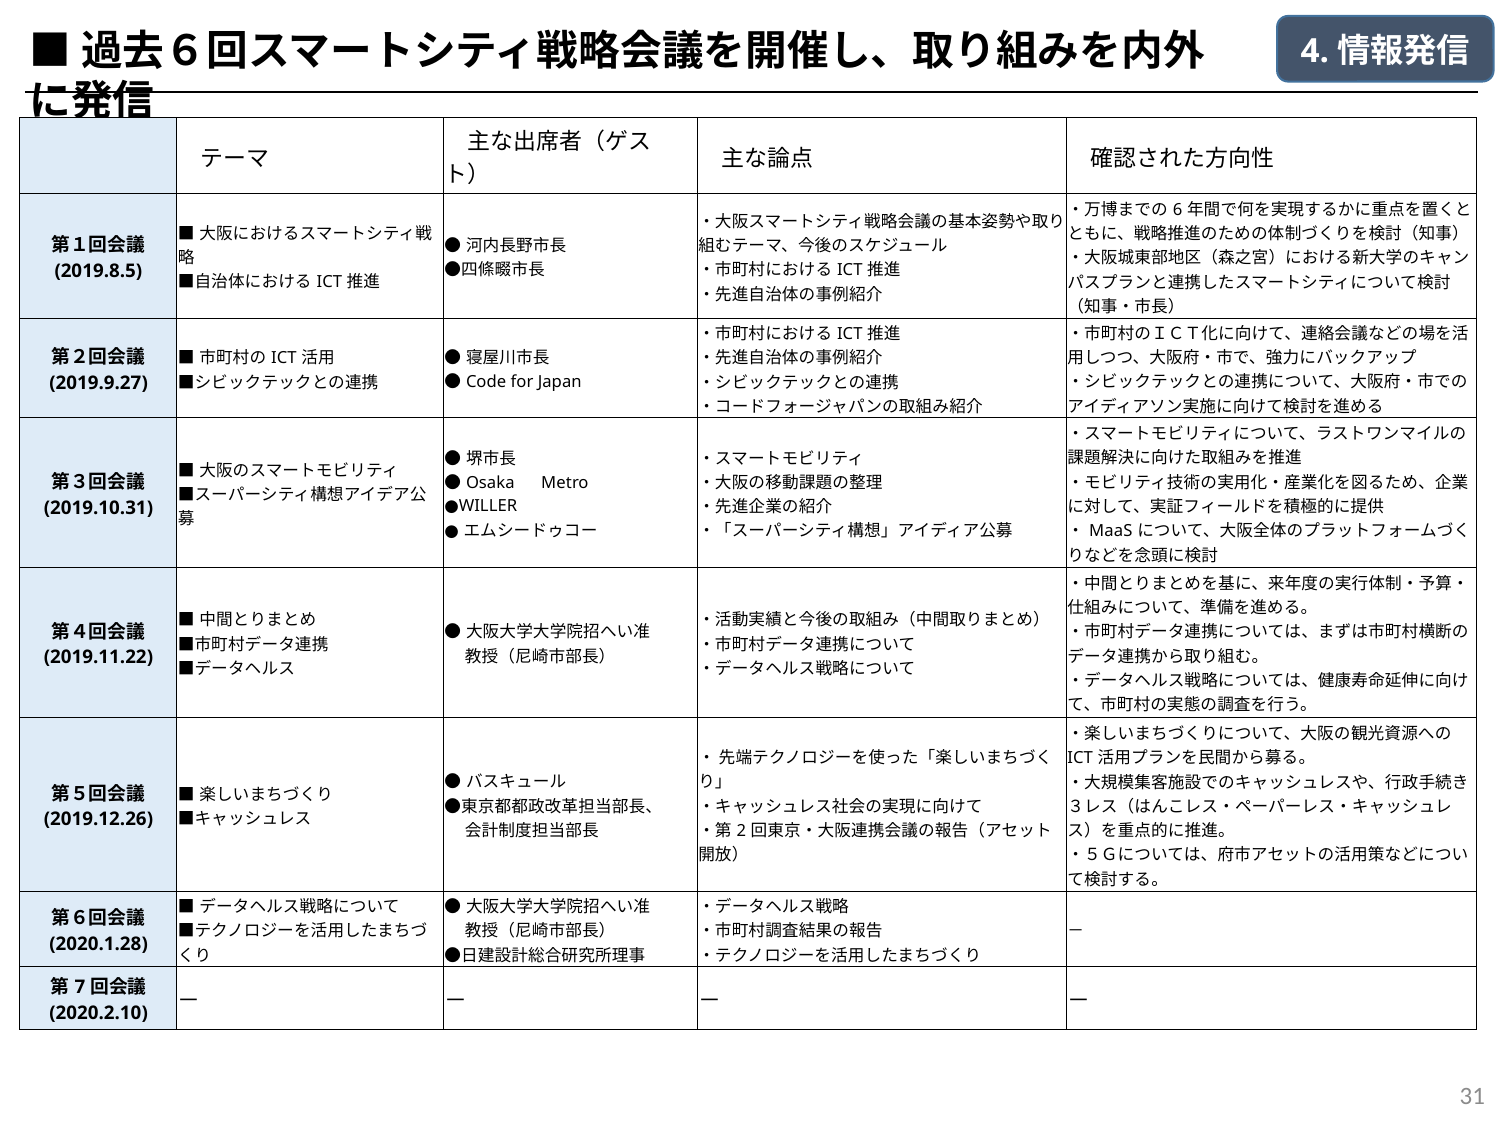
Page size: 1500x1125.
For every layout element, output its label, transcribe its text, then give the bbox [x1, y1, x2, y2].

table_cell ■楽しいまちづくり ■キャッシュレス [177, 718, 443, 891]
table_cell ・スマートモビリティについて、ラストワンマイルの課題解決に向けた取組みを推進 ・モビリティ技術の実用化・産業化を図るため、企業に対して、実証フィールドを積極的に提供 ・MaaSについて、大阪全体のプラットフォームづくりなどを念頭に検討 [1067, 418, 1476, 567]
table_cell ・楽しいまちづくりについて、大阪の観光資源へのICT活用プランを民間から募る。 ・大規模集客施設でのキャッシュレスや、行政手続き３レス（はんこレス・ペーパーレス・キャッシュレス）を重点的に推進。 ・５Ｇについては、府市アセットの活用策などについて検討する。 [1067, 718, 1476, 891]
table_cell － [444, 967, 697, 1029]
table_cell ・大阪スマートシティ戦略会議の基本姿勢や取り組むテーマ、今後のスケジュール ・市町村におけるICT推進 ・先進自治体の事例紹介 [698, 194, 1066, 318]
table_cell ■市町村のICT活用 ■シビックテックとの連携 [177, 319, 443, 417]
table_cell 第６回会議 (2020.1.28) [20, 892, 176, 966]
table_cell ・市町村のＩＣＴ化に向けて、連絡会議などの場を活用しつつ、大阪府・市で、強力にバックアップ ・シビックテックとの連携について、大阪府・市でのアイディアソン実施に向けて検討を進める [1067, 319, 1476, 417]
slide_number 31 [1162, 1065, 1500, 1125]
table_cell 第１回会議 (2019.8.5) [20, 194, 176, 318]
table_cell ・中間とりまとめを基に、来年度の実行体制・予算・仕組みについて、準備を進める。 ・市町村データ連携については、まずは市町村横断のデータ連携から取り組む。 ・データヘルス戦略については、健康寿命延伸に向けて、市町村の実態の調査を行う。 [1067, 568, 1476, 717]
table_cell ●大阪大学大学院招へい准 教授（尼崎市部長） ●日建設計総合研究所理事 [444, 892, 697, 966]
table_cell ・スマートモビリティ ・大阪の移動課題の整理 ・先進企業の紹介 ・「スーパーシティ構想」アイディア公募 [698, 418, 1066, 567]
table_cell － [1067, 967, 1476, 1029]
table_cell － [698, 967, 1066, 1029]
table_cell － [177, 967, 443, 1029]
table_cell ・万博までの6年間で何を実現するかに重点を置くとともに、戦略推進のための体制づくりを検討（知事） ・大阪城東部地区（森之宮）における新大学のキャンパスプランと連携したスマートシティについて検討（知事・市長） [1067, 194, 1476, 318]
table_cell ・活動実績と今後の取組み（中間取りまとめ） ・市町村データ連携について ・データヘルス戦略について [698, 568, 1066, 717]
table_cell ■大阪のスマートモビリティ ■スーパーシティ構想アイデア公募 [177, 418, 443, 567]
table_header 確認された方向性 [1067, 118, 1476, 193]
table_cell 第7回会議 (2020.2.10) [20, 967, 176, 1029]
table_cell ■データヘルス戦略について ■テクノロジーを活用したまちづくり [177, 892, 443, 966]
table_cell ・データヘルス戦略 ・市町村調査結果の報告 ・テクノロジーを活用したまちづくり [698, 892, 1066, 966]
table_cell ●寝屋川市長 ●Code for Japan [444, 319, 697, 417]
table_cell ■大阪におけるスマートシティ戦略 ■自治体におけるICT推進 [177, 194, 443, 318]
table_header テーマ [177, 118, 443, 193]
table_header 主な論点 [698, 118, 1066, 193]
table_header [20, 118, 176, 193]
table_cell 第４回会議 (2019.11.22) [20, 568, 176, 717]
table_cell ●大阪大学大学院招へい准 教授（尼崎市部長） [444, 568, 697, 717]
table_cell 第２回会議 (2019.9.27) [20, 319, 176, 417]
table_cell 第３回会議 (2019.10.31) [20, 418, 176, 567]
table_cell 第５回会議 (2019.12.26) [20, 718, 176, 891]
table_cell ・ 先端テクノロジーを使った「楽しいまちづくり」 ・キャッシュレス社会の実現に向けて ・第2回東京・大阪連携会議の報告（アセット開放） [698, 718, 1066, 891]
table_cell － [1067, 892, 1476, 966]
text_box 4.情報発信 [1276, 14, 1495, 83]
table_cell ■中間とりまとめ ■市町村データ連携 ■データヘルス [177, 568, 443, 717]
text_box ■過去６回スマートシティ戦略会議を開催し、取り組みを内外に発信 [14, 16, 1243, 131]
table_cell ●河内長野市長 ●四條畷市長 [444, 194, 697, 318]
table_cell ・市町村におけるICT推進 ・先進自治体の事例紹介 ・シビックテックとの連携 ・コードフォージャパンの取組み紹介 [698, 319, 1066, 417]
table_cell ●堺市長 ●Osaka Metro ●WILLER ●エムシードゥコー [444, 418, 697, 567]
table_cell ●バスキュール ●東京都都政改革担当部長、 会計制度担当部長 [444, 718, 697, 891]
table_header 主な出席者（ゲスト） [444, 118, 697, 193]
